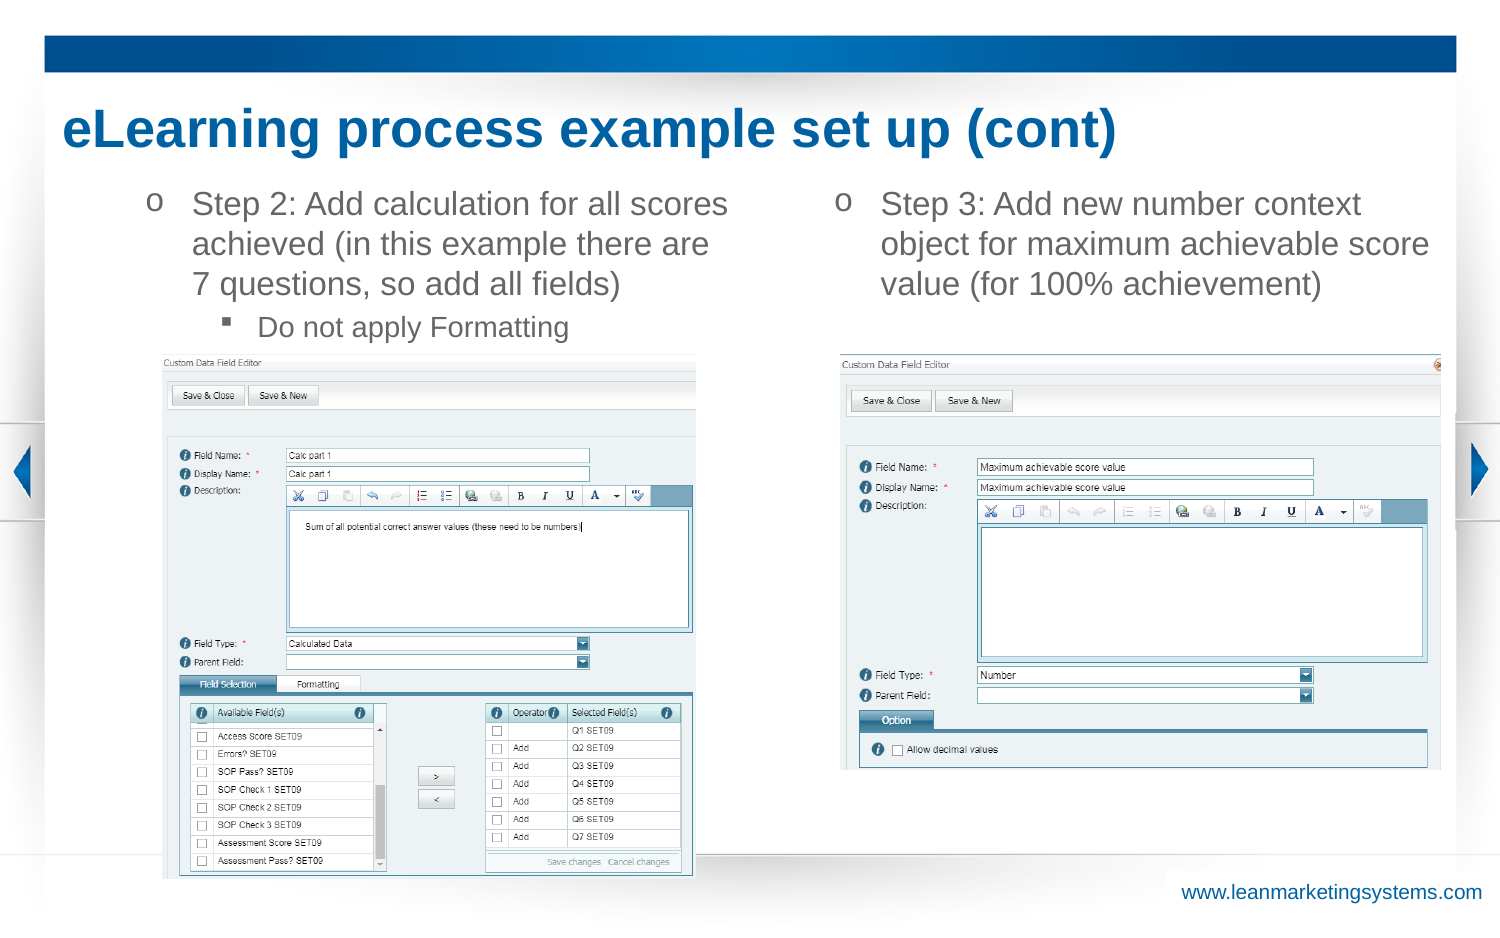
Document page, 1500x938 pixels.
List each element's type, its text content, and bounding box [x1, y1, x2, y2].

title eLearning process example set up (cont) [47, 76, 1456, 175]
picture [0, 0, 1500, 938]
list Step 2: Add calculation for all scores achieved (in this example there are 7 questions, so add all fields) Do not apply Formatting [54, 174, 752, 851]
list Step 3: Add new number context object for maximum achievable score value (for 100% achievement) [752, 174, 1456, 851]
